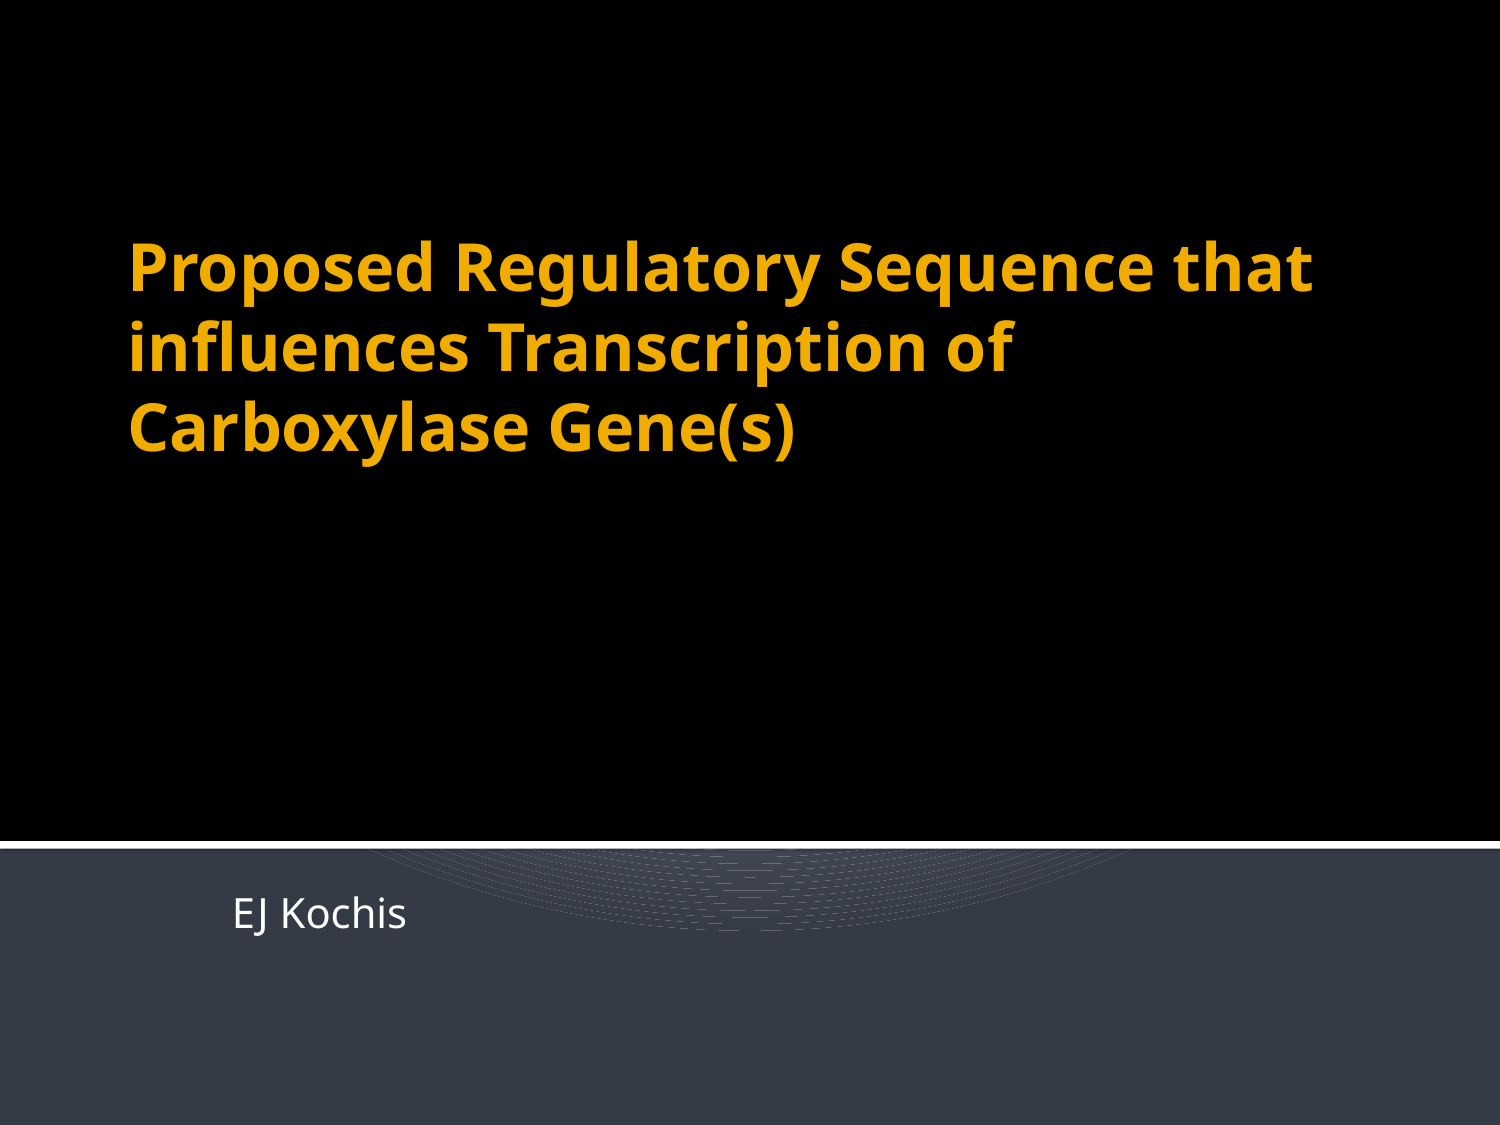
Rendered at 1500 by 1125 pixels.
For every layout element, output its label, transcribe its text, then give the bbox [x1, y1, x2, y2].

subtitle EJ Kochis [212, 699, 1263, 988]
title Proposed Regulatory Sequence that influences Transcription of Carboxylase Gene(s) [112, 224, 1388, 467]
